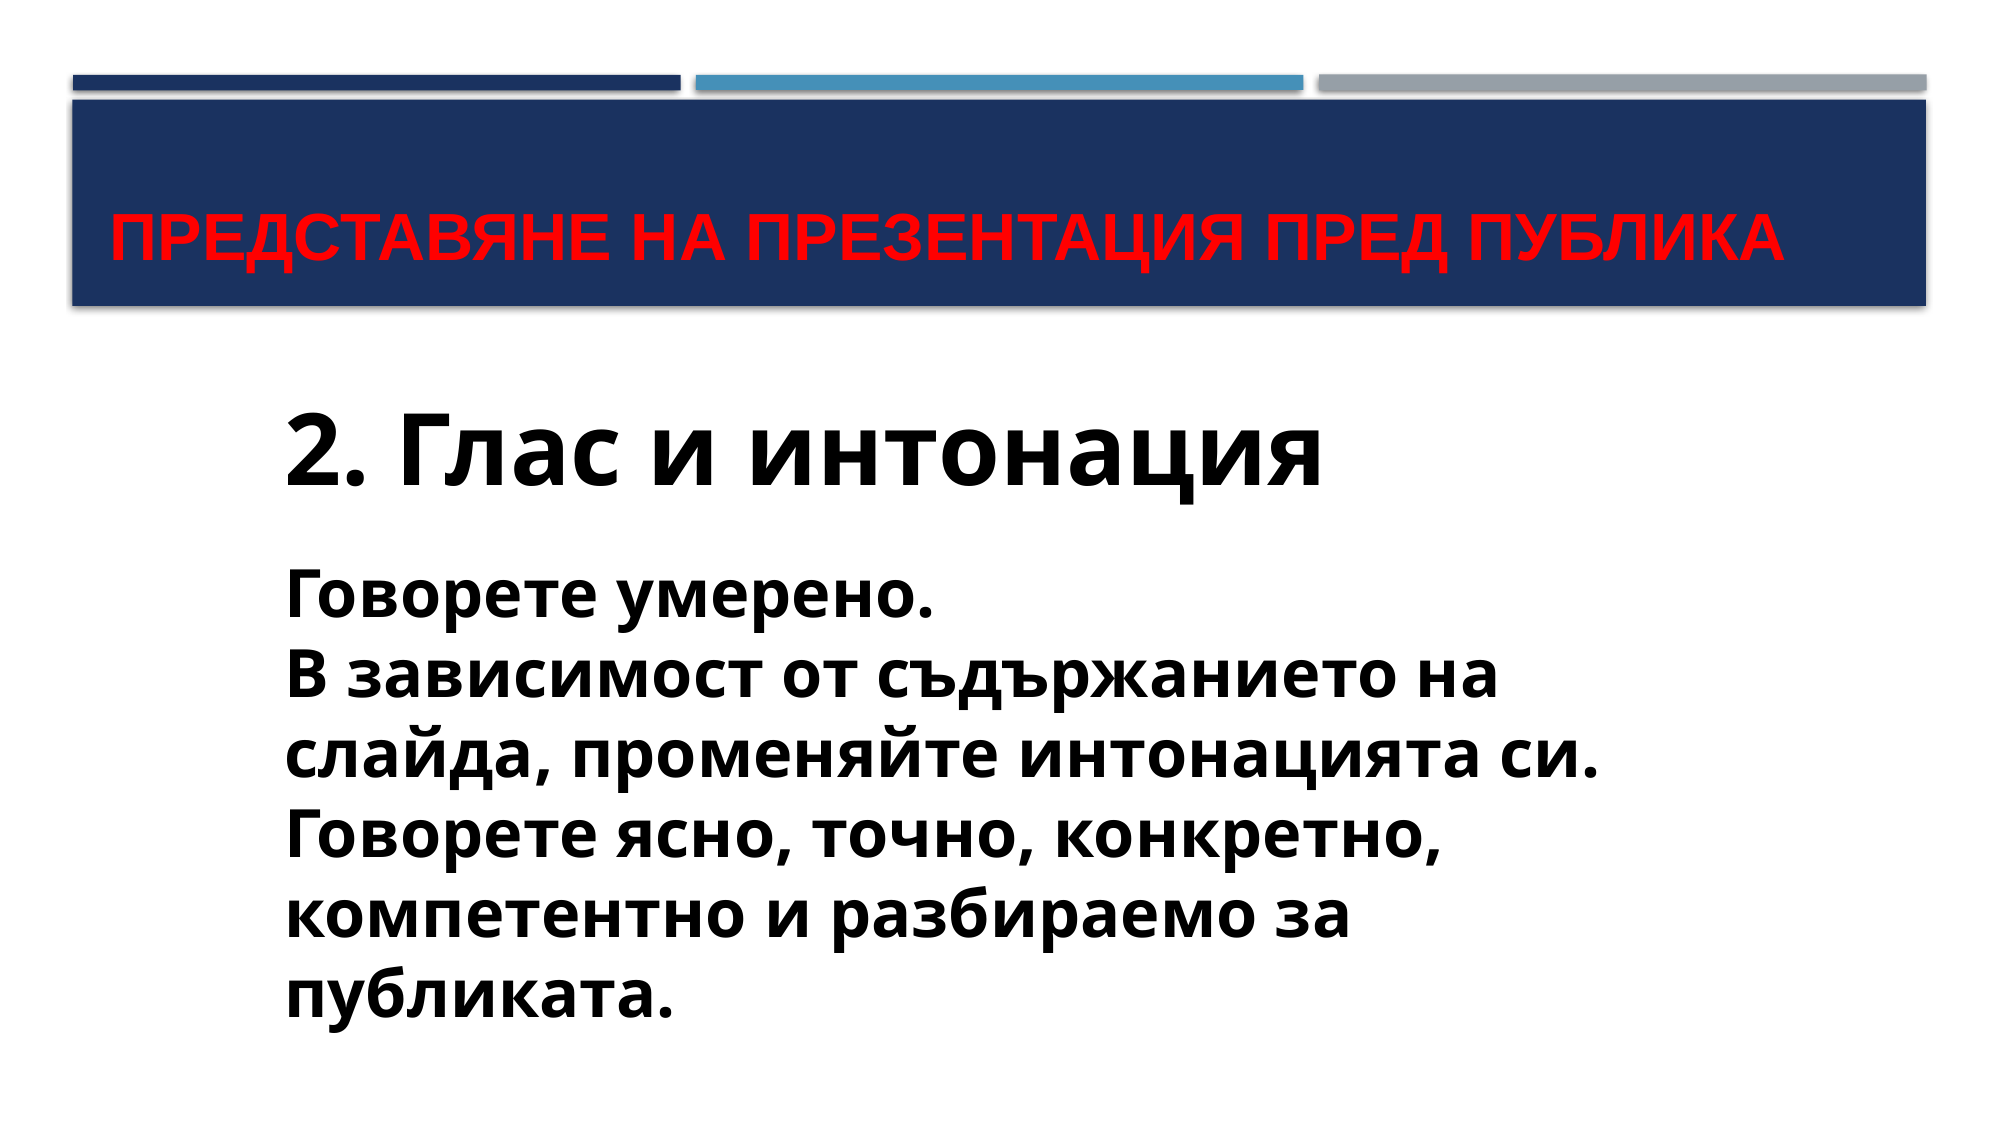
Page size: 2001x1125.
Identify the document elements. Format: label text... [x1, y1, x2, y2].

text_box 2. Глас и интонация Говорете умерено. В зависимост от съдържанието на слайда, променяйте интонацията си. Говорете ясно, точно, конкретно, компетентно и разбираемо за публиката. [269, 378, 1650, 1038]
title представяне на презентация пред публика [94, 119, 1904, 282]
